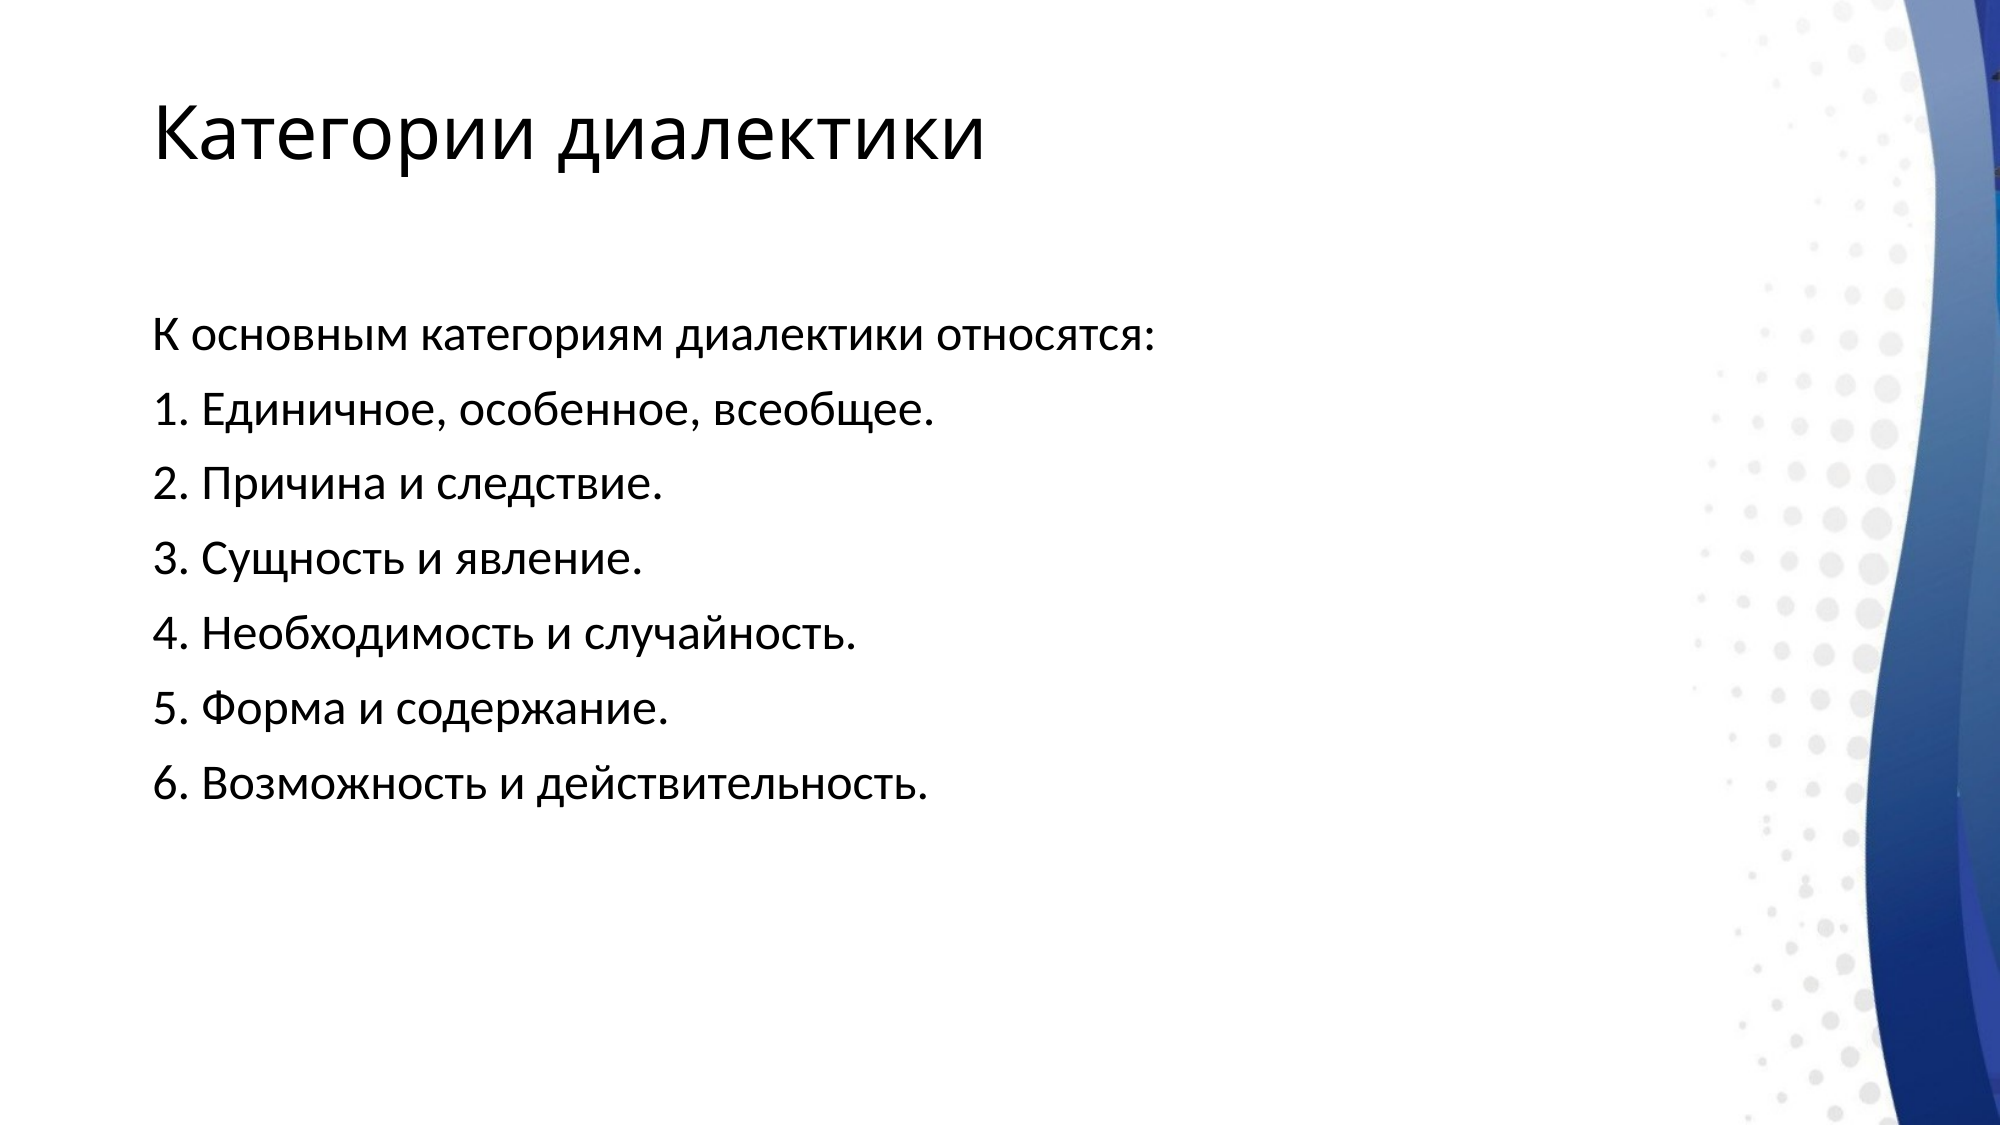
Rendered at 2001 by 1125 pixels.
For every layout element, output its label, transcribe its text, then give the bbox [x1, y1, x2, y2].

text_box Категории диалектики [137, 26, 605, 244]
picture [605, 0, 2000, 1125]
list К основным категориям диалектики относятся: 1. Единичное, особенное, всеобщее. 2. Причина и следствие. 3. Сущность и явление. 4. Необходимость и случайность. 5. Форма и содержание. 6. Возможность и действительность. [137, 299, 605, 1014]
